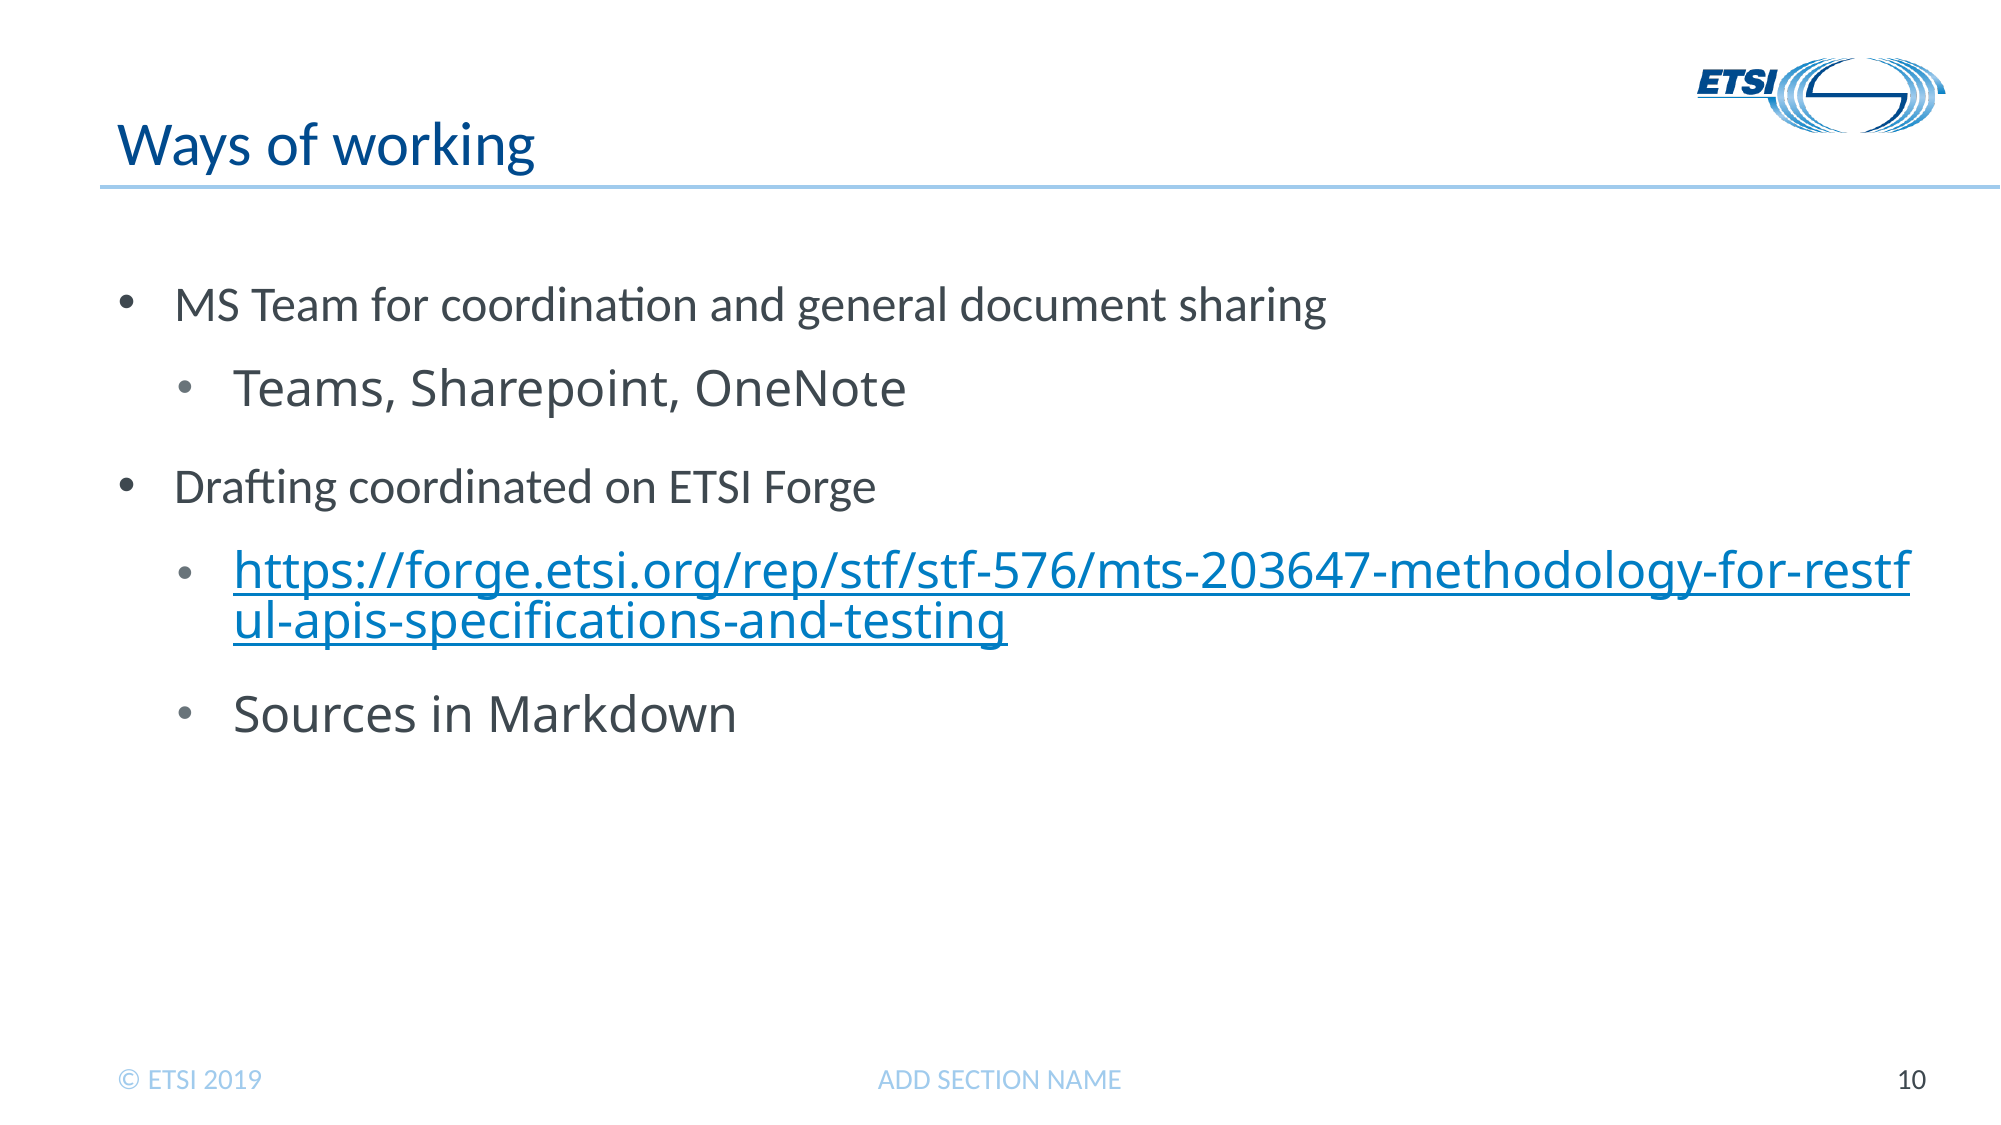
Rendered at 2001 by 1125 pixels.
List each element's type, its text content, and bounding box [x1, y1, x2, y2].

picture [1697, 58, 1946, 138]
list MS Team for coordination and general document sharing Teams, Sharepoint, OneNote Drafting coordinated on ETSI Forge https://forge.etsi.org/rep/stf/stf-576/mts-203647-methodology-for-restful-apis-specifications-and-testing Sources in Markdown [100, 262, 1942, 1031]
footer ADD SECTION NAME [662, 1048, 1338, 1108]
title Ways of working [100, 45, 1663, 188]
